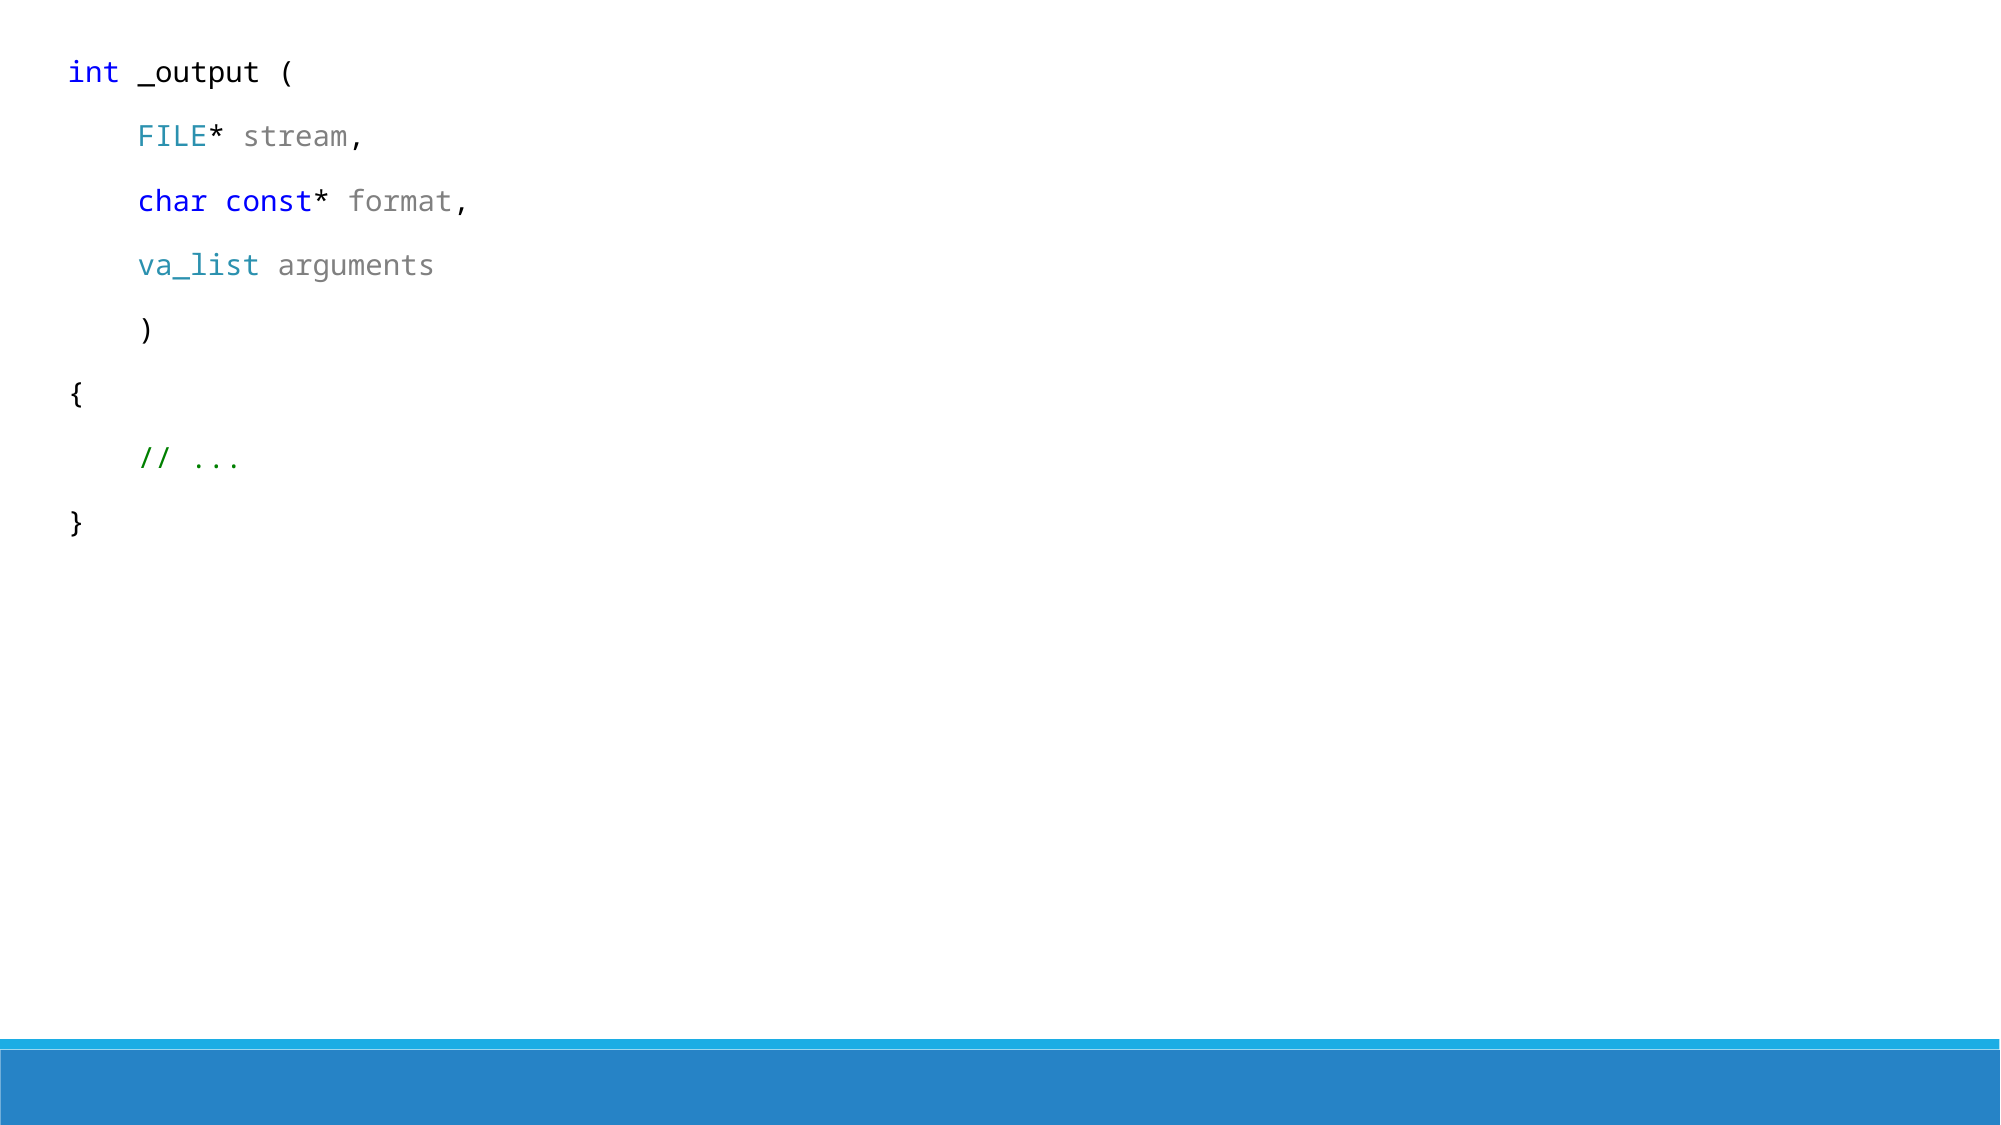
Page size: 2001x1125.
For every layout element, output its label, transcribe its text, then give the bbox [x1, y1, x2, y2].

list int _output ( FILE* stream, char const* format, va_list arguments ) { // ... } [62, 45, 1725, 1080]
